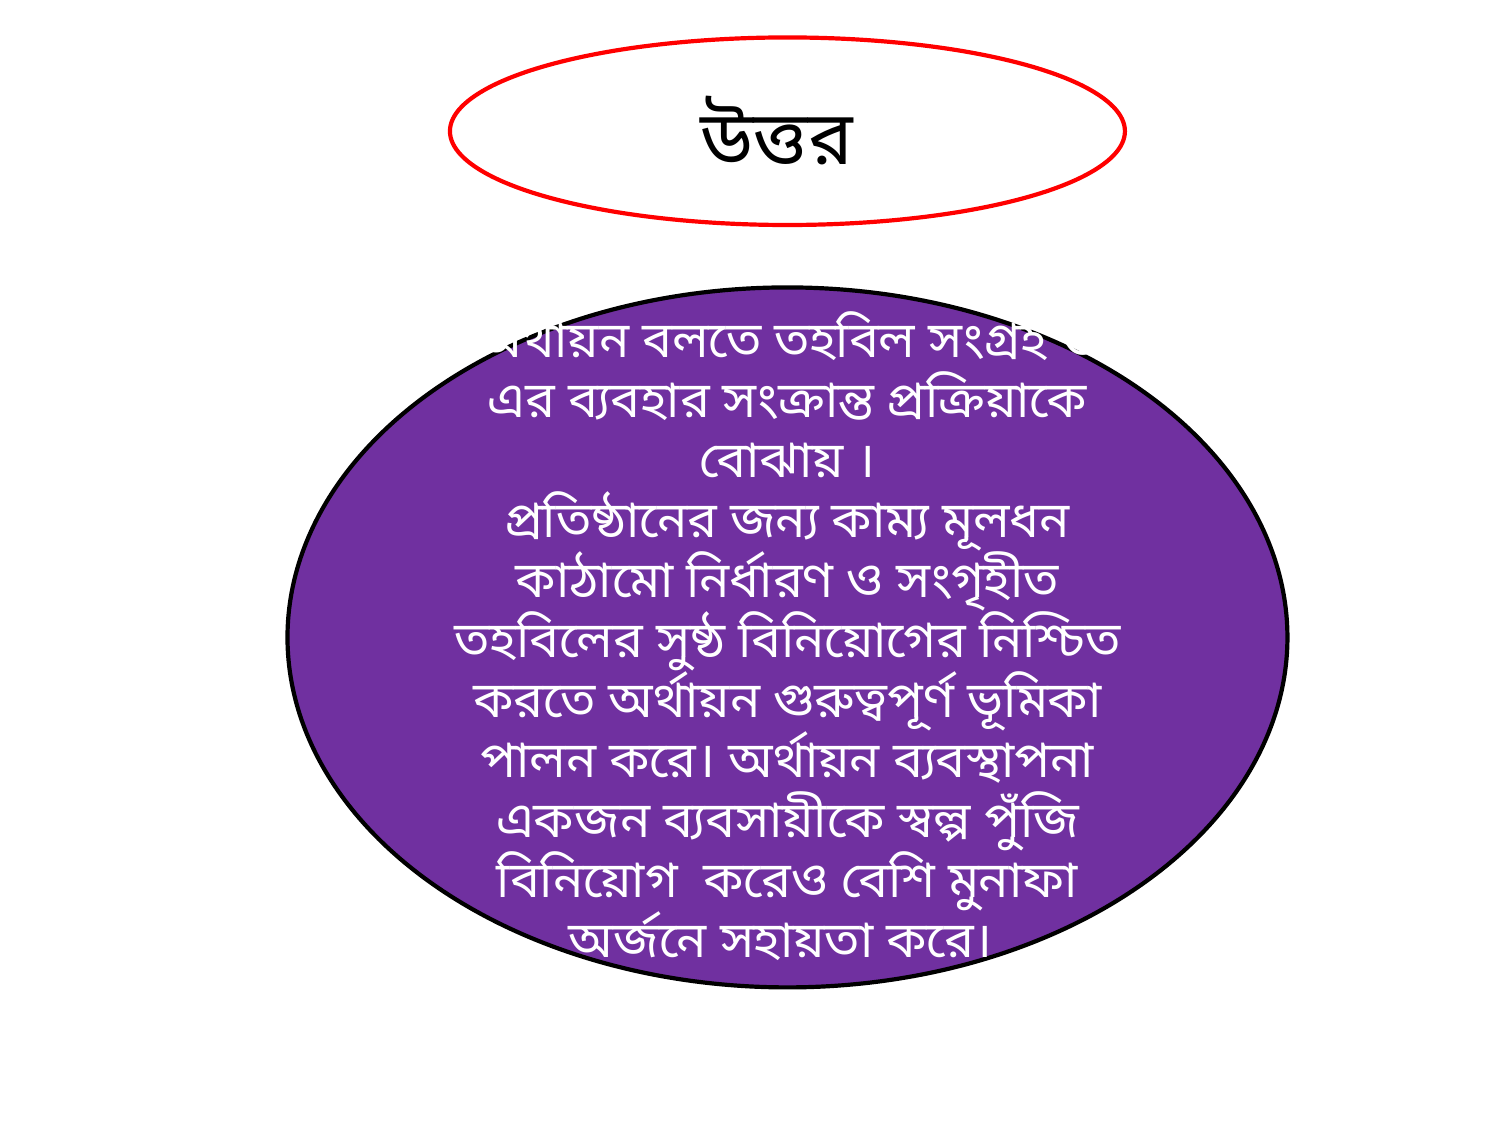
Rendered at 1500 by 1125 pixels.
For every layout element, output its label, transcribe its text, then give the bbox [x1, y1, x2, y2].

text_box অর্থায়ন বলতে তহবিল সংগ্রহ ও এর ব্যবহার সংক্রান্ত প্রক্রিয়াকে বোঝায় । প্রতিষ্ঠানের জন্য কাম্য মূলধন কাঠামো নির্ধারণ ও সংগৃহীত তহবিলের সুষ্ঠ বিনিয়োগের নিশ্চিত করতে অর্থায়ন গুরুত্বপূর্ণ ভূমিকা পালন করে। অর্থায়ন ব্যবস্থাপনা একজন ব্যবসায়ীকে স্বল্প পুঁজি বিনিয়োগ করেও বেশি মুনাফা অর্জনে সহায়তা করে। [285, 285, 1290, 990]
text_box উত্তর [447, 35, 1128, 228]
